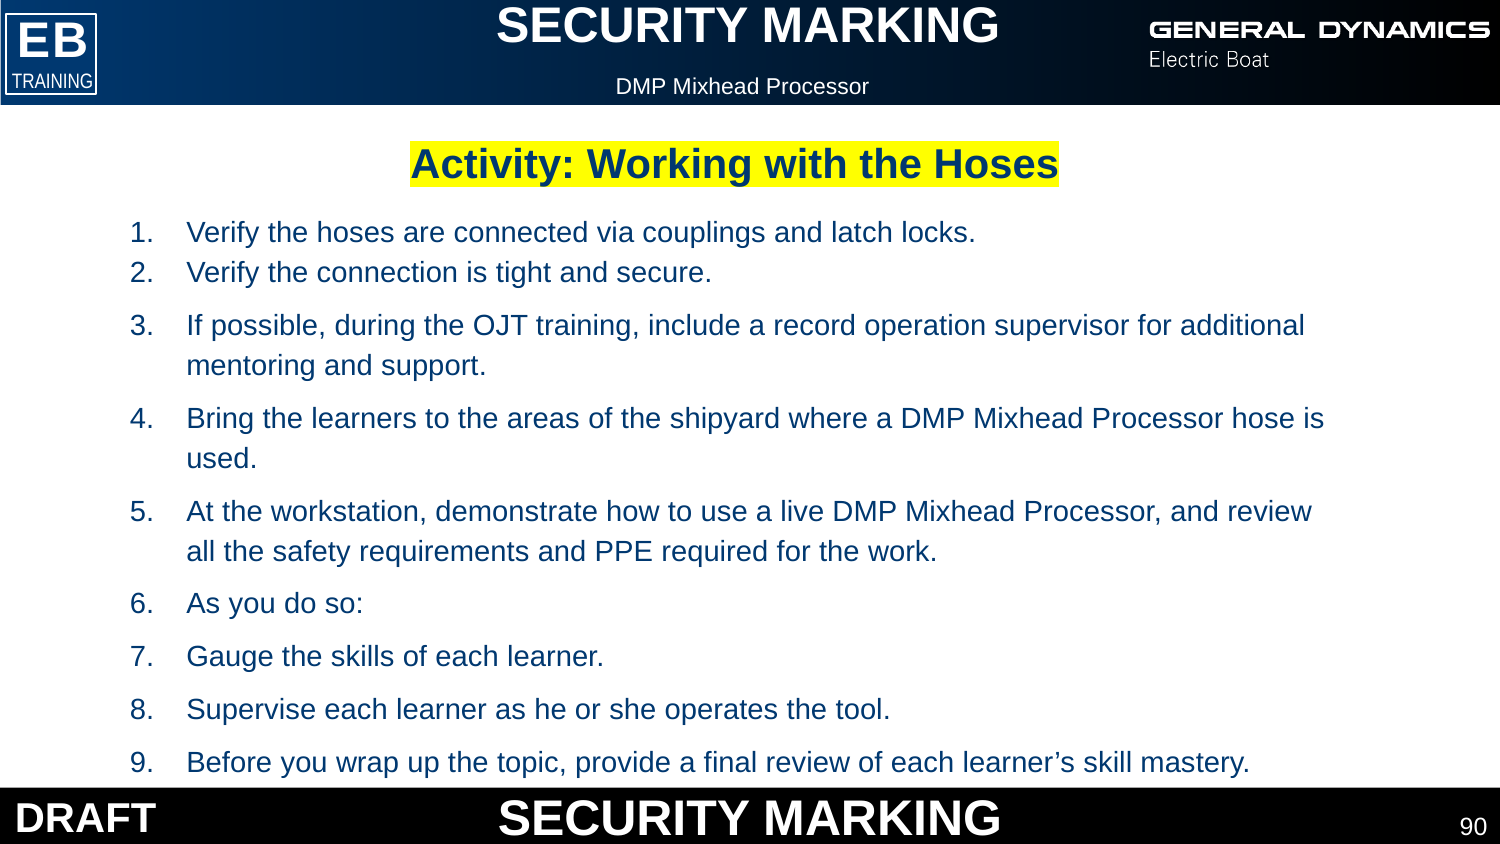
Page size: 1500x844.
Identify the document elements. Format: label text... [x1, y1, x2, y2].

picture [1134, 12, 1500, 60]
subtitle Activity: Working with the Hoses [26, 116, 1474, 207]
text_box Verify the hoses are connected via couplings and latch locks. Verify the connection is tight and secure. If possible, during the OJT training, include a record operation supervisor for additional mentoring and support. Bring the learners to the areas of the shipyard where a DMP Mixhead Processor hose is used. At the workstation, demonstrate how to use a live DMP Mixhead Processor, and review all the safety requirements and PPE required for the work. As you do so: Gauge the skills of each learner. Supervise each learner as he or she operates the tool. Before you wrap up the topic, provide a final review of each learner’s skill mastery. [129, 448, 1370, 538]
slide_number 90 [1412, 805, 1488, 844]
list DMP Mixhead Processor [0, 60, 1500, 100]
